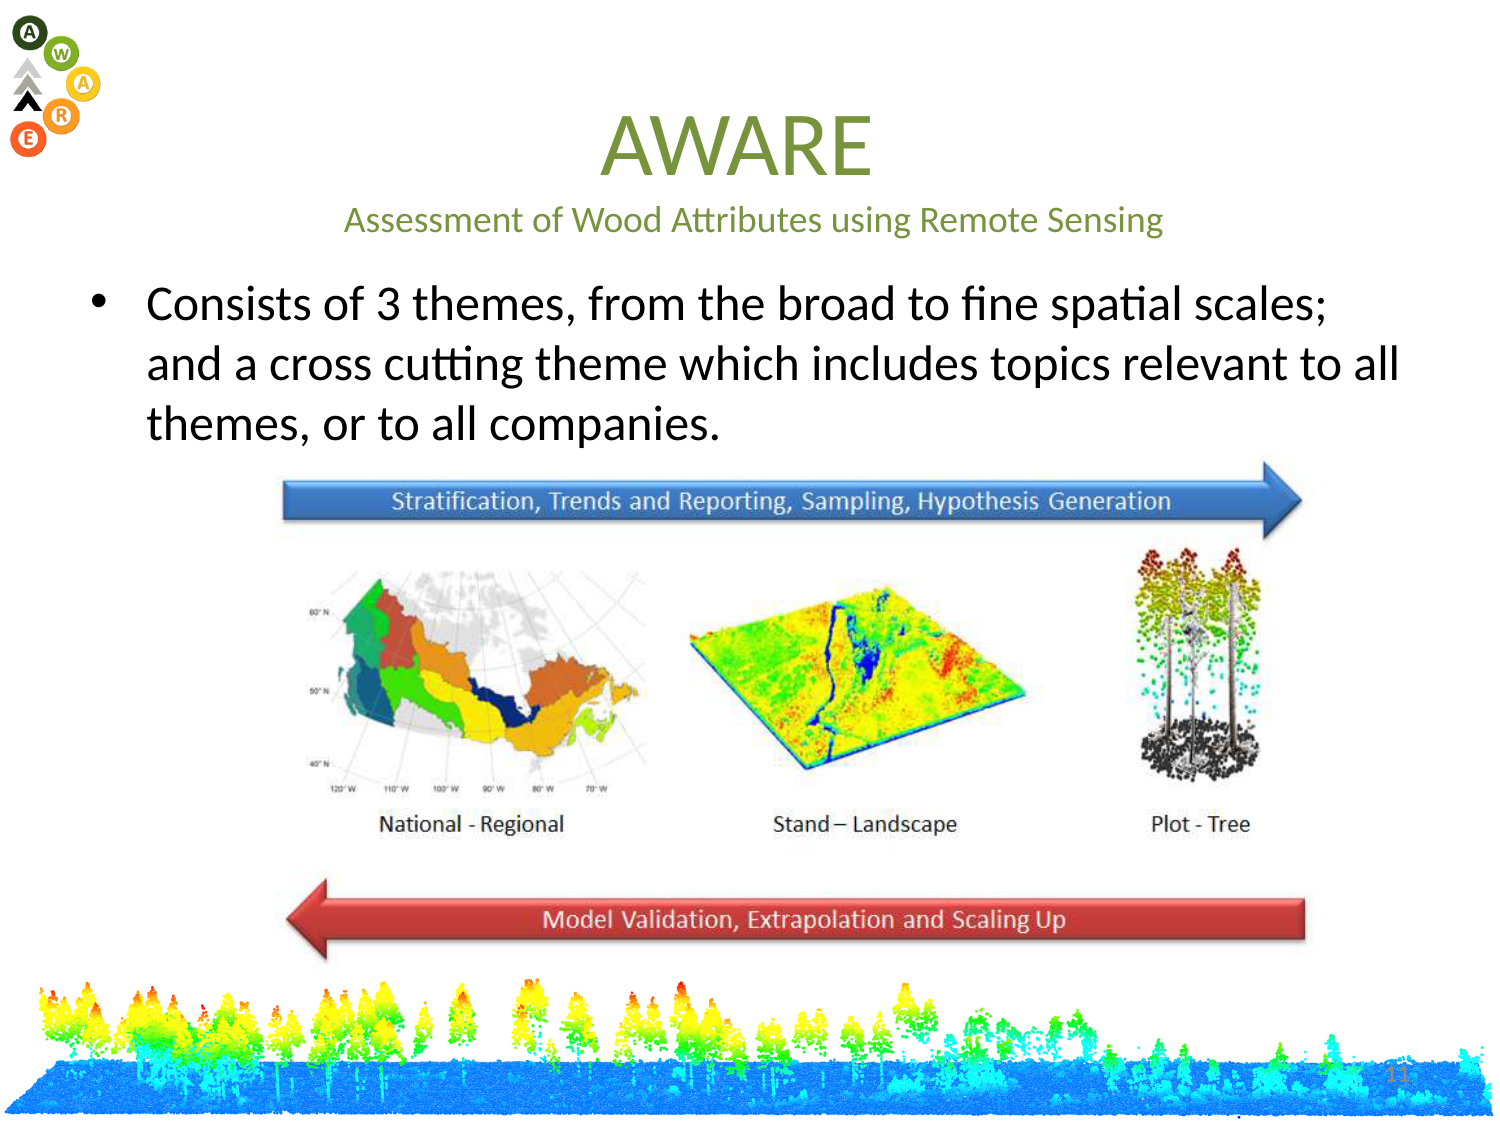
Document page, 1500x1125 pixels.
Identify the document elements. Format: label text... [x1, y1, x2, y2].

list Consists of 3 themes, from the broad to fine spatial scales; and a cross cutting theme which includes topics relevant to all themes, or to all companies. [75, 262, 1425, 1005]
text_box Assessment of Wood Attributes using Remote Sensing [329, 187, 1180, 248]
picture [9, 12, 102, 163]
title AWARE [75, 45, 1425, 233]
picture [0, 975, 1499, 1125]
picture [274, 455, 1313, 972]
slide_number 11 [1074, 1042, 1425, 1103]
